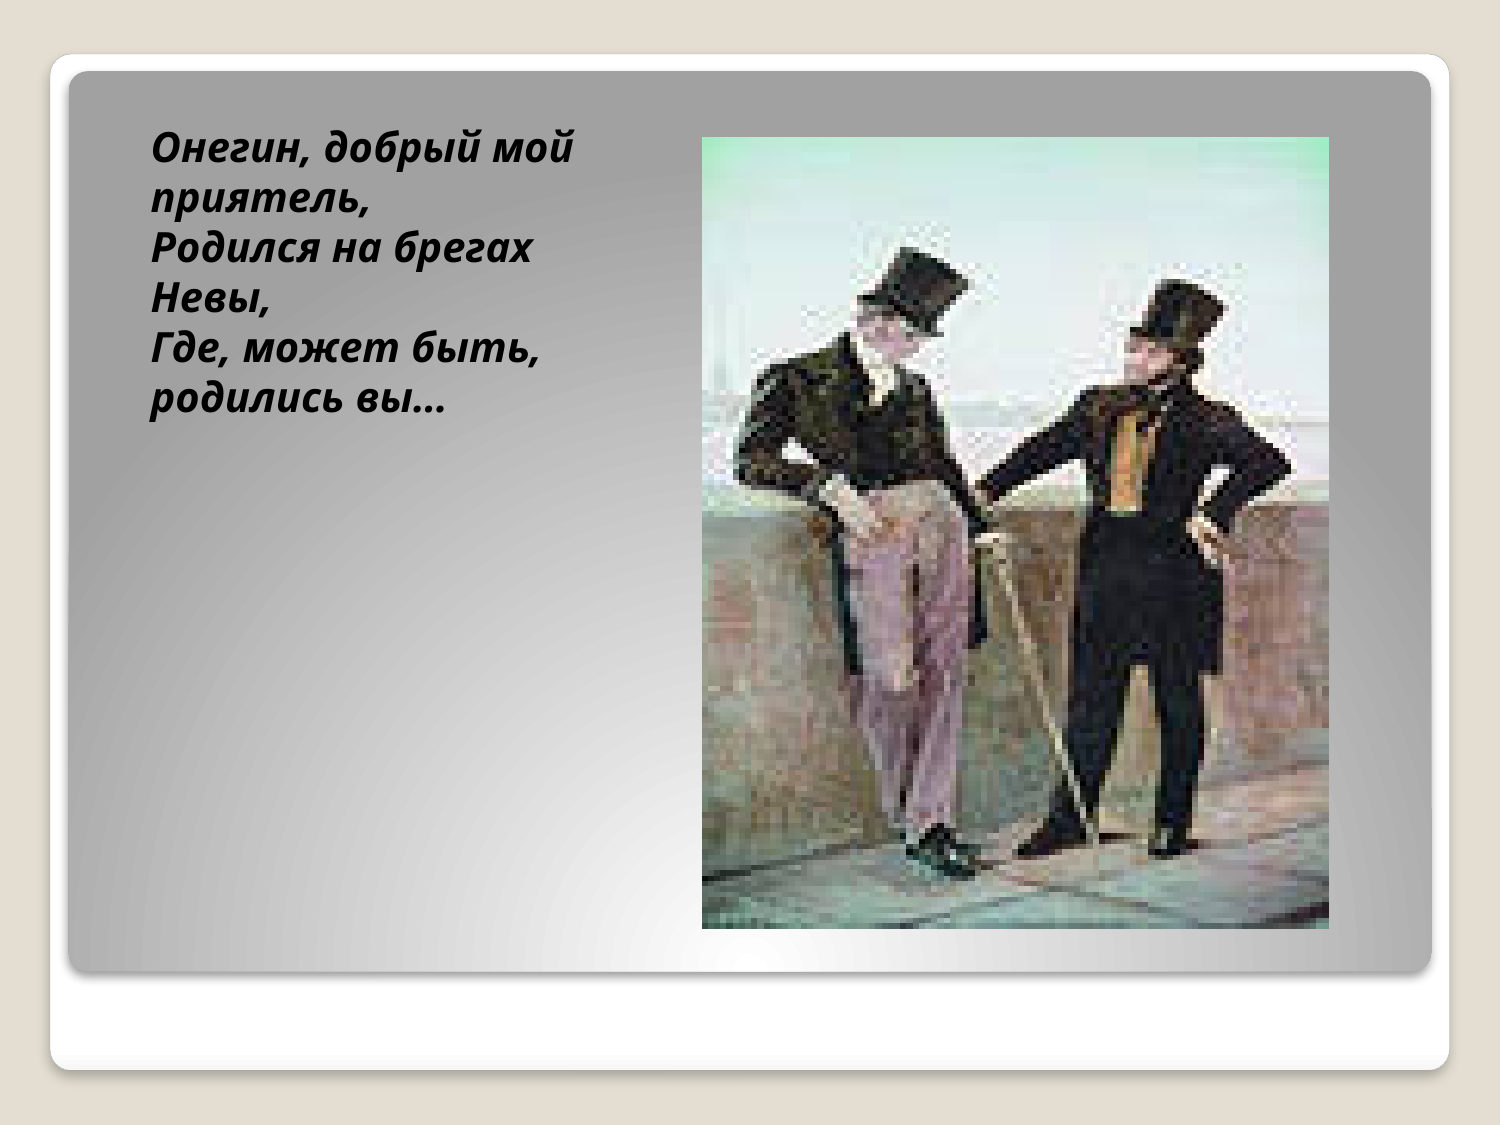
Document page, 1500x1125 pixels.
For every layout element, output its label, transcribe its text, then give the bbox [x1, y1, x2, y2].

text_box Онегин, добрый мой приятель, Родился на брегах Невы, Где, может быть, родились вы… [135, 113, 668, 429]
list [702, 137, 1330, 929]
